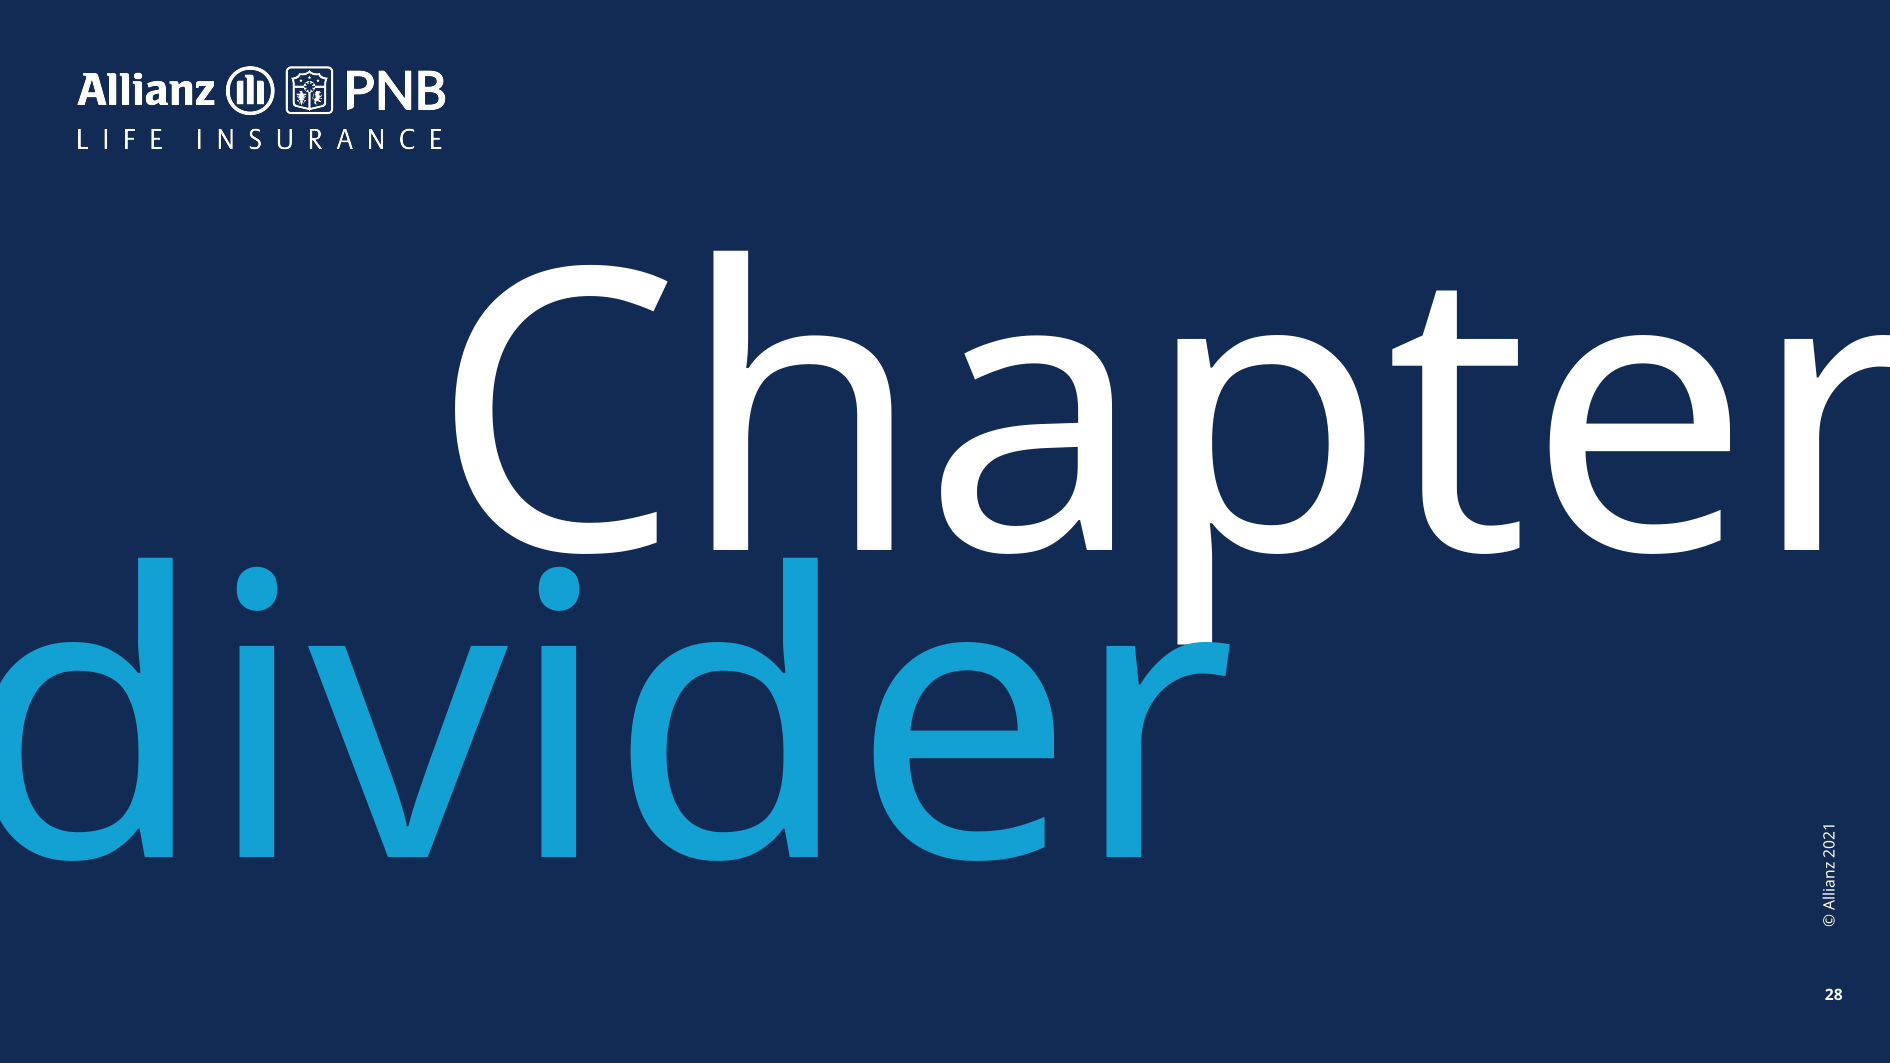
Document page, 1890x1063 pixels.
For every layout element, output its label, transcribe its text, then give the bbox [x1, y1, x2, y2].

picture [76, 66, 456, 159]
slide_number © Allianz 2021 [1812, 372, 1890, 927]
title Chapter [0, 212, 1890, 555]
slide_number 28 [1812, 927, 1890, 1063]
subtitle divider [0, 555, 1812, 1063]
